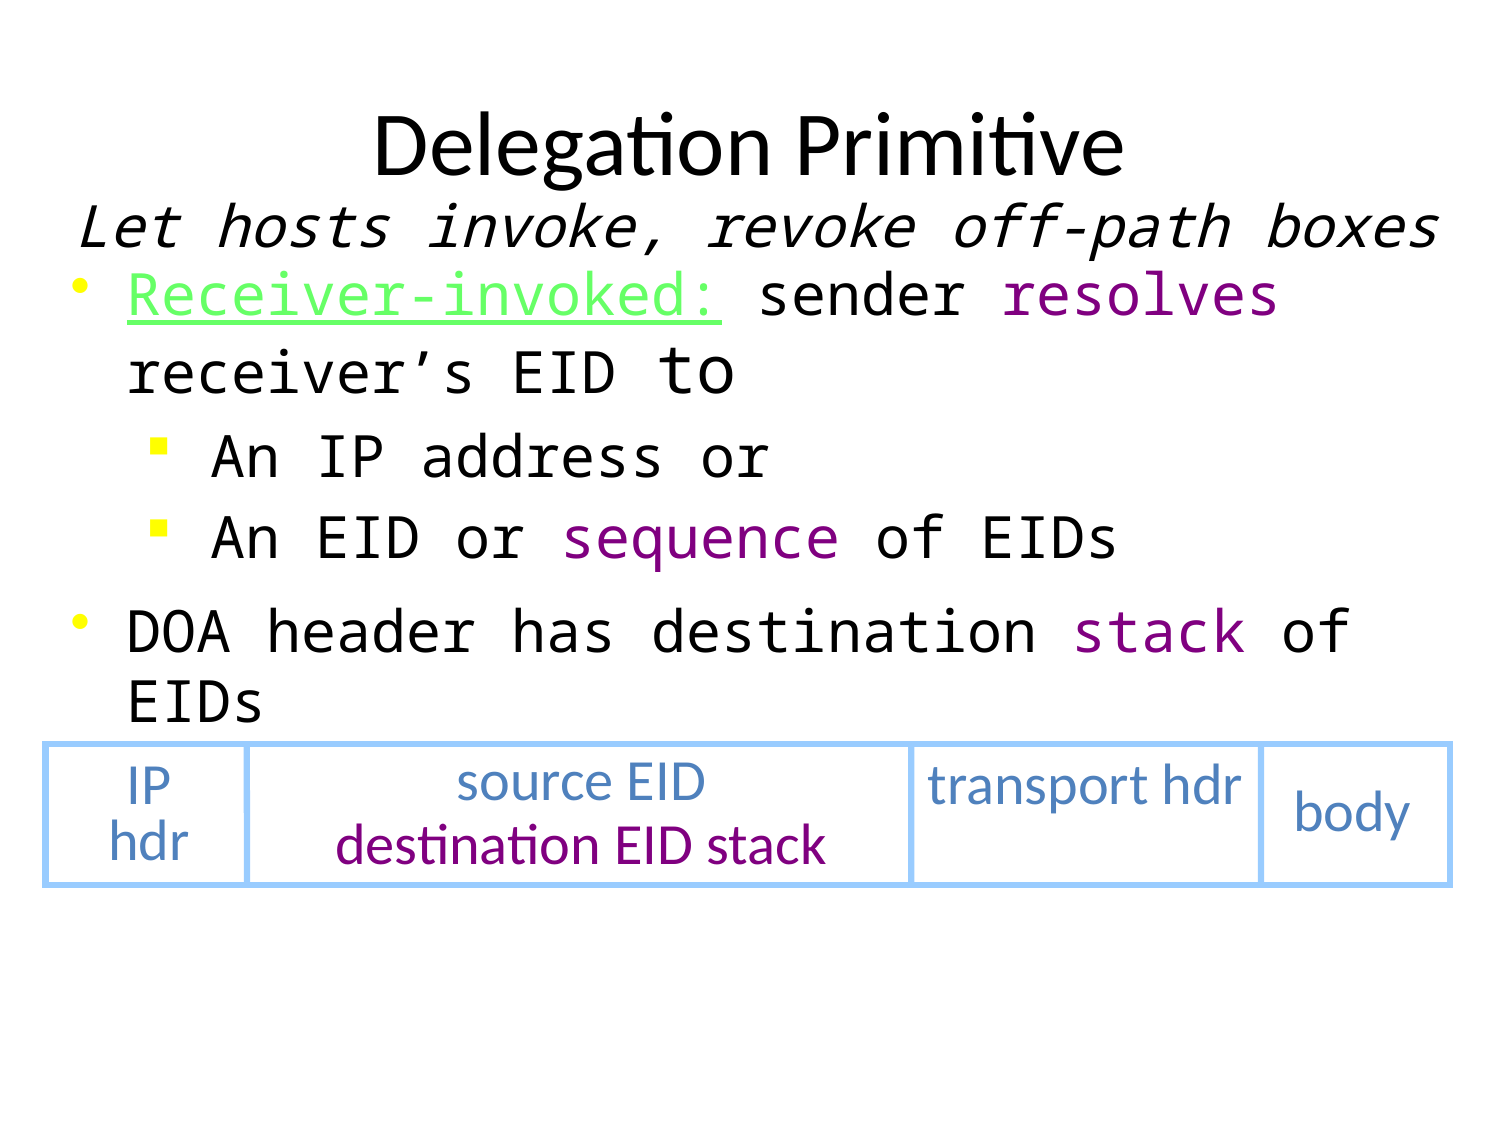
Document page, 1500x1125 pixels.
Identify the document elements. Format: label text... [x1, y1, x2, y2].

text_box Let hosts invoke, revoke off-path boxes [59, 181, 1480, 357]
title Delegation Primitive [75, 45, 1425, 181]
text_box source EID [254, 747, 909, 812]
text_box body [1263, 739, 1441, 877]
text_box destination EID stack [254, 812, 909, 884]
text_box [45, 744, 1451, 886]
text_box IP hdr [50, 752, 248, 879]
text_box Receiver-invoked: sender resolves receiver’s EID to An IP address or An EID or sequence of EIDs DOA header has destination stack of EIDs Sender-invoked: push EID onto this stack [55, 249, 1475, 425]
text_box transport hdr [912, 752, 1259, 823]
